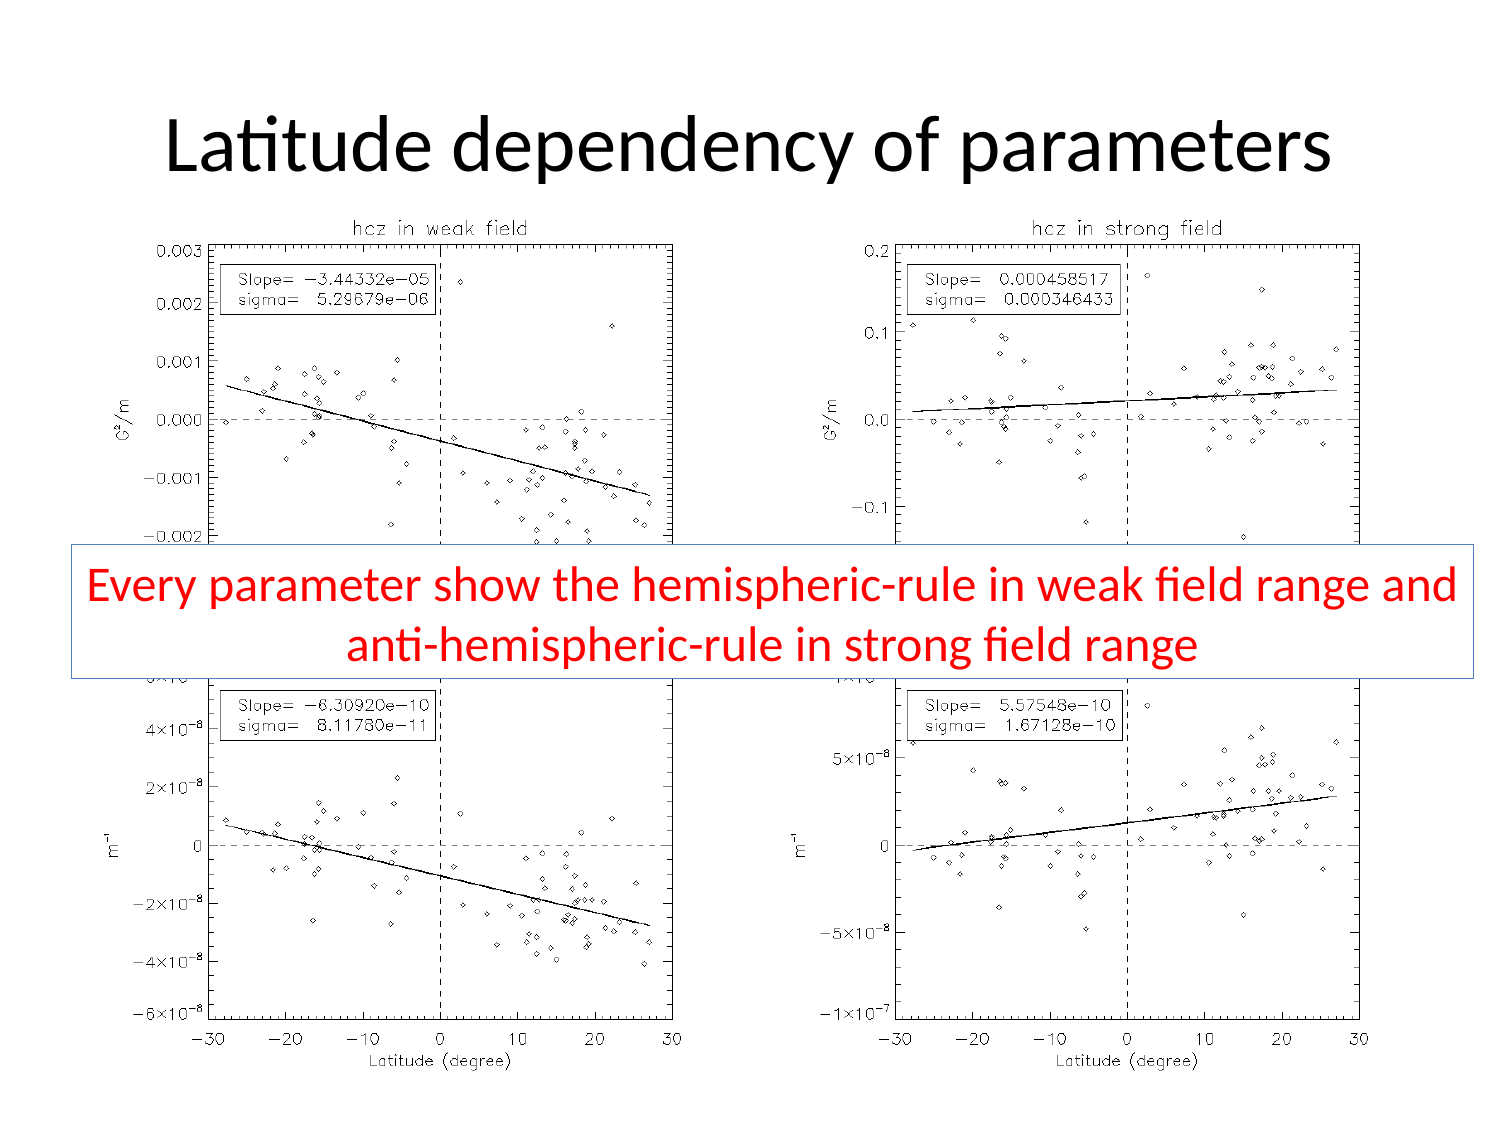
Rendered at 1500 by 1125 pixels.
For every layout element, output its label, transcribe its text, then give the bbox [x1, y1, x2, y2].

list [762, 195, 1426, 621]
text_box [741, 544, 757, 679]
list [74, 195, 738, 621]
picture [74, 621, 738, 1119]
picture [762, 621, 1426, 1119]
text_box Every parameter show the hemispheric-rule in weak field range and anti-hemispheric-rule in strong field range [1429, 544, 1474, 679]
title Latitude dependency of parameters [75, 45, 1425, 233]
